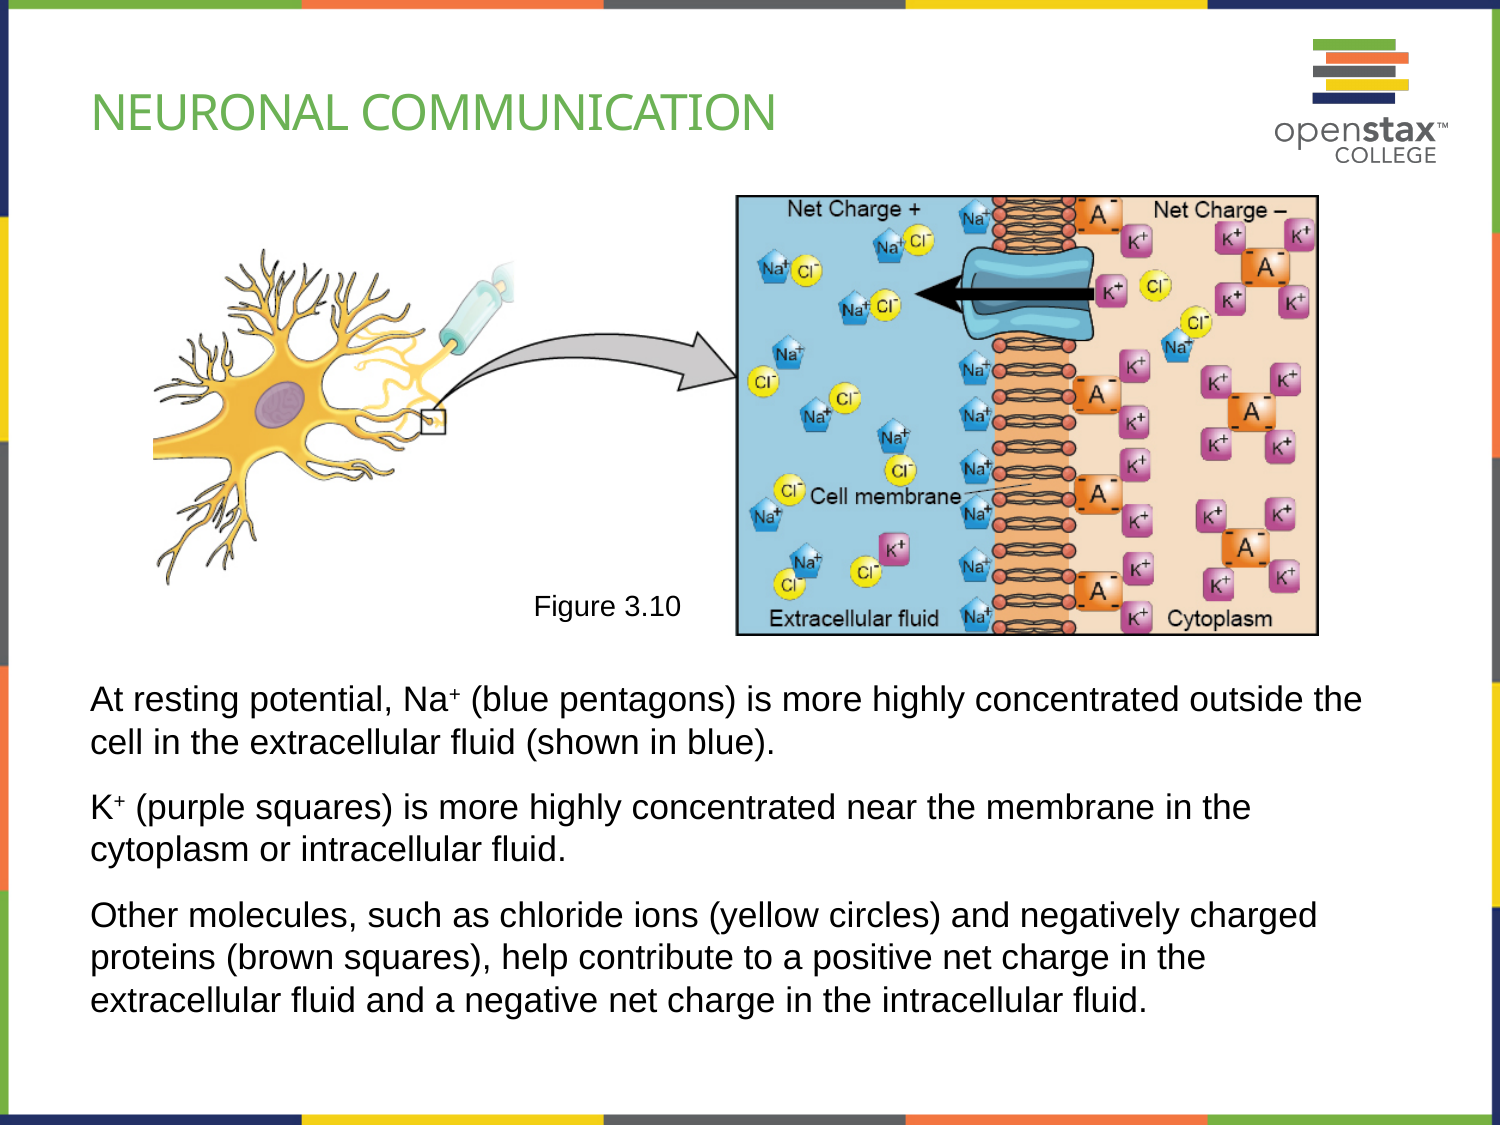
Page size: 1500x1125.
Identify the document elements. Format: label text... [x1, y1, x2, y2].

title Neuronal communication [75, 39, 1274, 148]
list At resting potential, Na+ (blue pentagons) is more highly concentrated outside the cell in the extracellular fluid (shown in blue). K+ (purple squares) is more highly concentrated near the membrane in the cytoplasm or intracellular fluid. Other molecules, such as chloride ions (yellow circles) and negatively charged proteins (brown squares), help contribute to a positive net charge in the extracellular fluid and a negative net charge in the intracellular fluid. [75, 668, 1398, 1086]
picture [0, 0, 1500, 1125]
